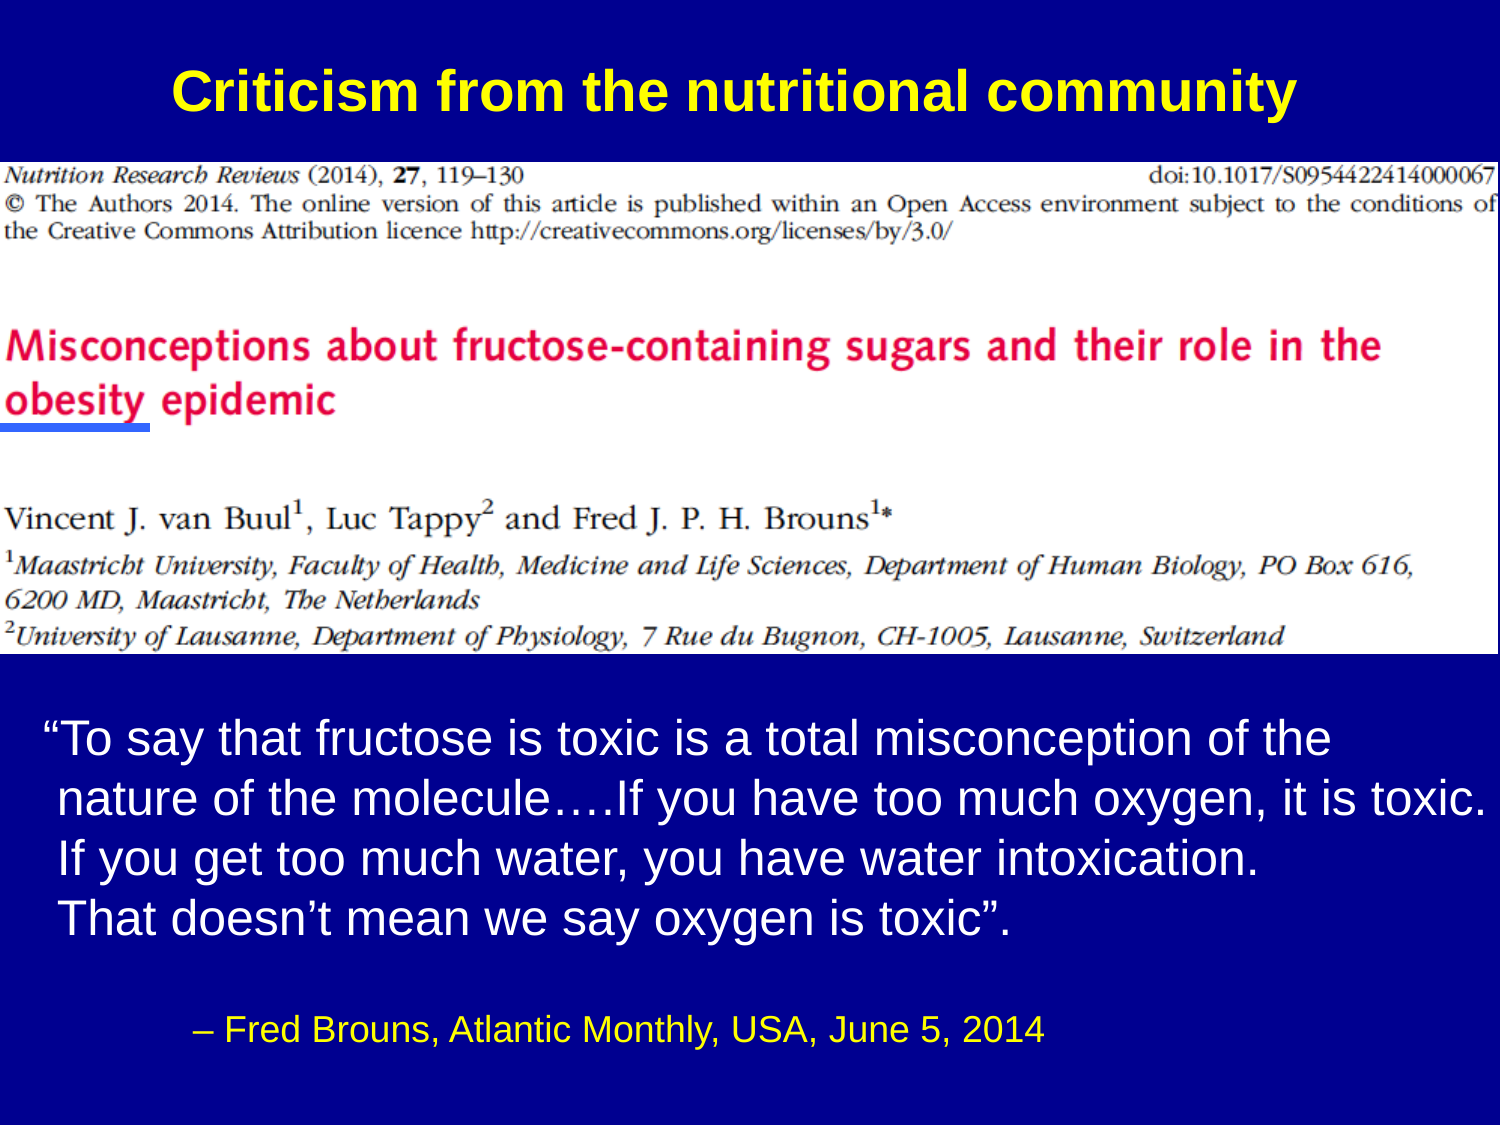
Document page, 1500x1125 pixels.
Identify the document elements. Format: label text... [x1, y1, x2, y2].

title Criticism from the nutritional community [97, 0, 1373, 160]
text_box “To say that fructose is toxic is a total misconception of the nature of the molecule….If you have too much oxygen, it is toxic. If you get too much water, you have water intoxication. That doesn’t mean we say oxygen is toxic”. – Fred Brouns, Atlantic Monthly, USA, June 5, 2014 [28, 697, 1500, 1103]
picture [0, 161, 1498, 654]
